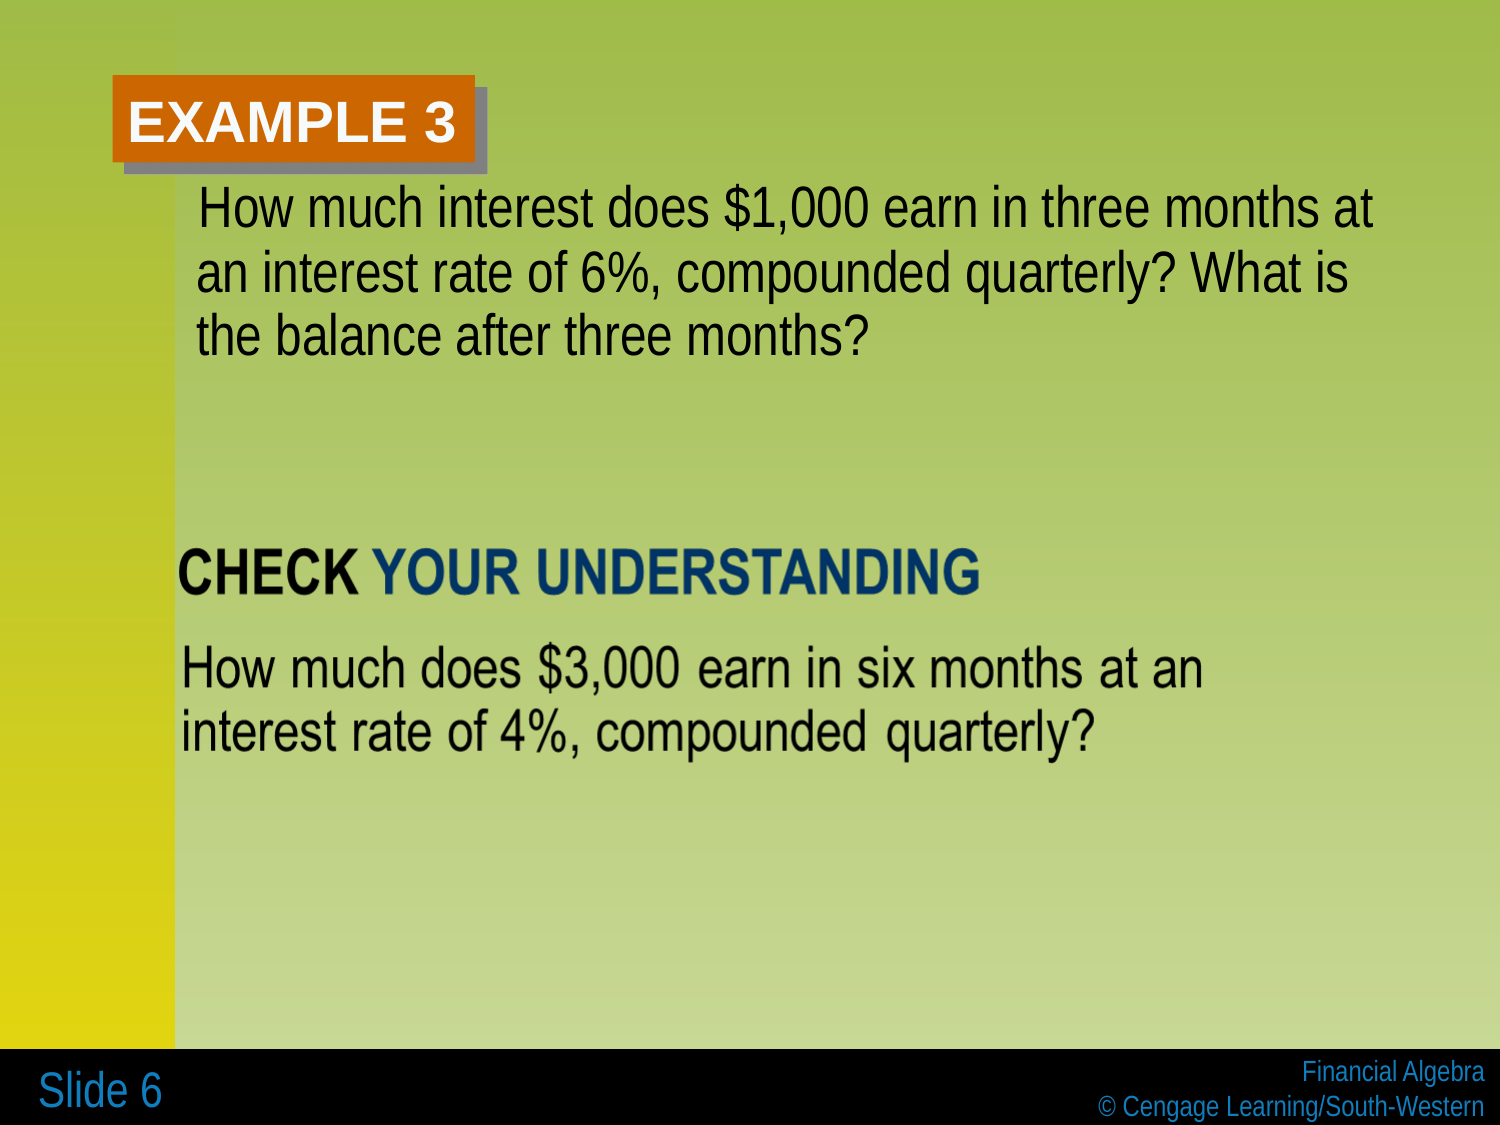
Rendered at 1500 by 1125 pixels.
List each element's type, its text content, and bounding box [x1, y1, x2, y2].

picture [87, 512, 1400, 801]
list How much interest does $1,000 earn in three months at an interest rate of 6%, compounded quarterly? What is the balance after three months? [125, 162, 1400, 512]
slide_number Slide 6 [0, 1050, 330, 1125]
title EXAMPLE 3 [112, 75, 475, 163]
list How much interest does $1,000 earn in three months at an interest rate of 6%, compounded quarterly? What is the balance after three months? [125, 647, 1400, 913]
